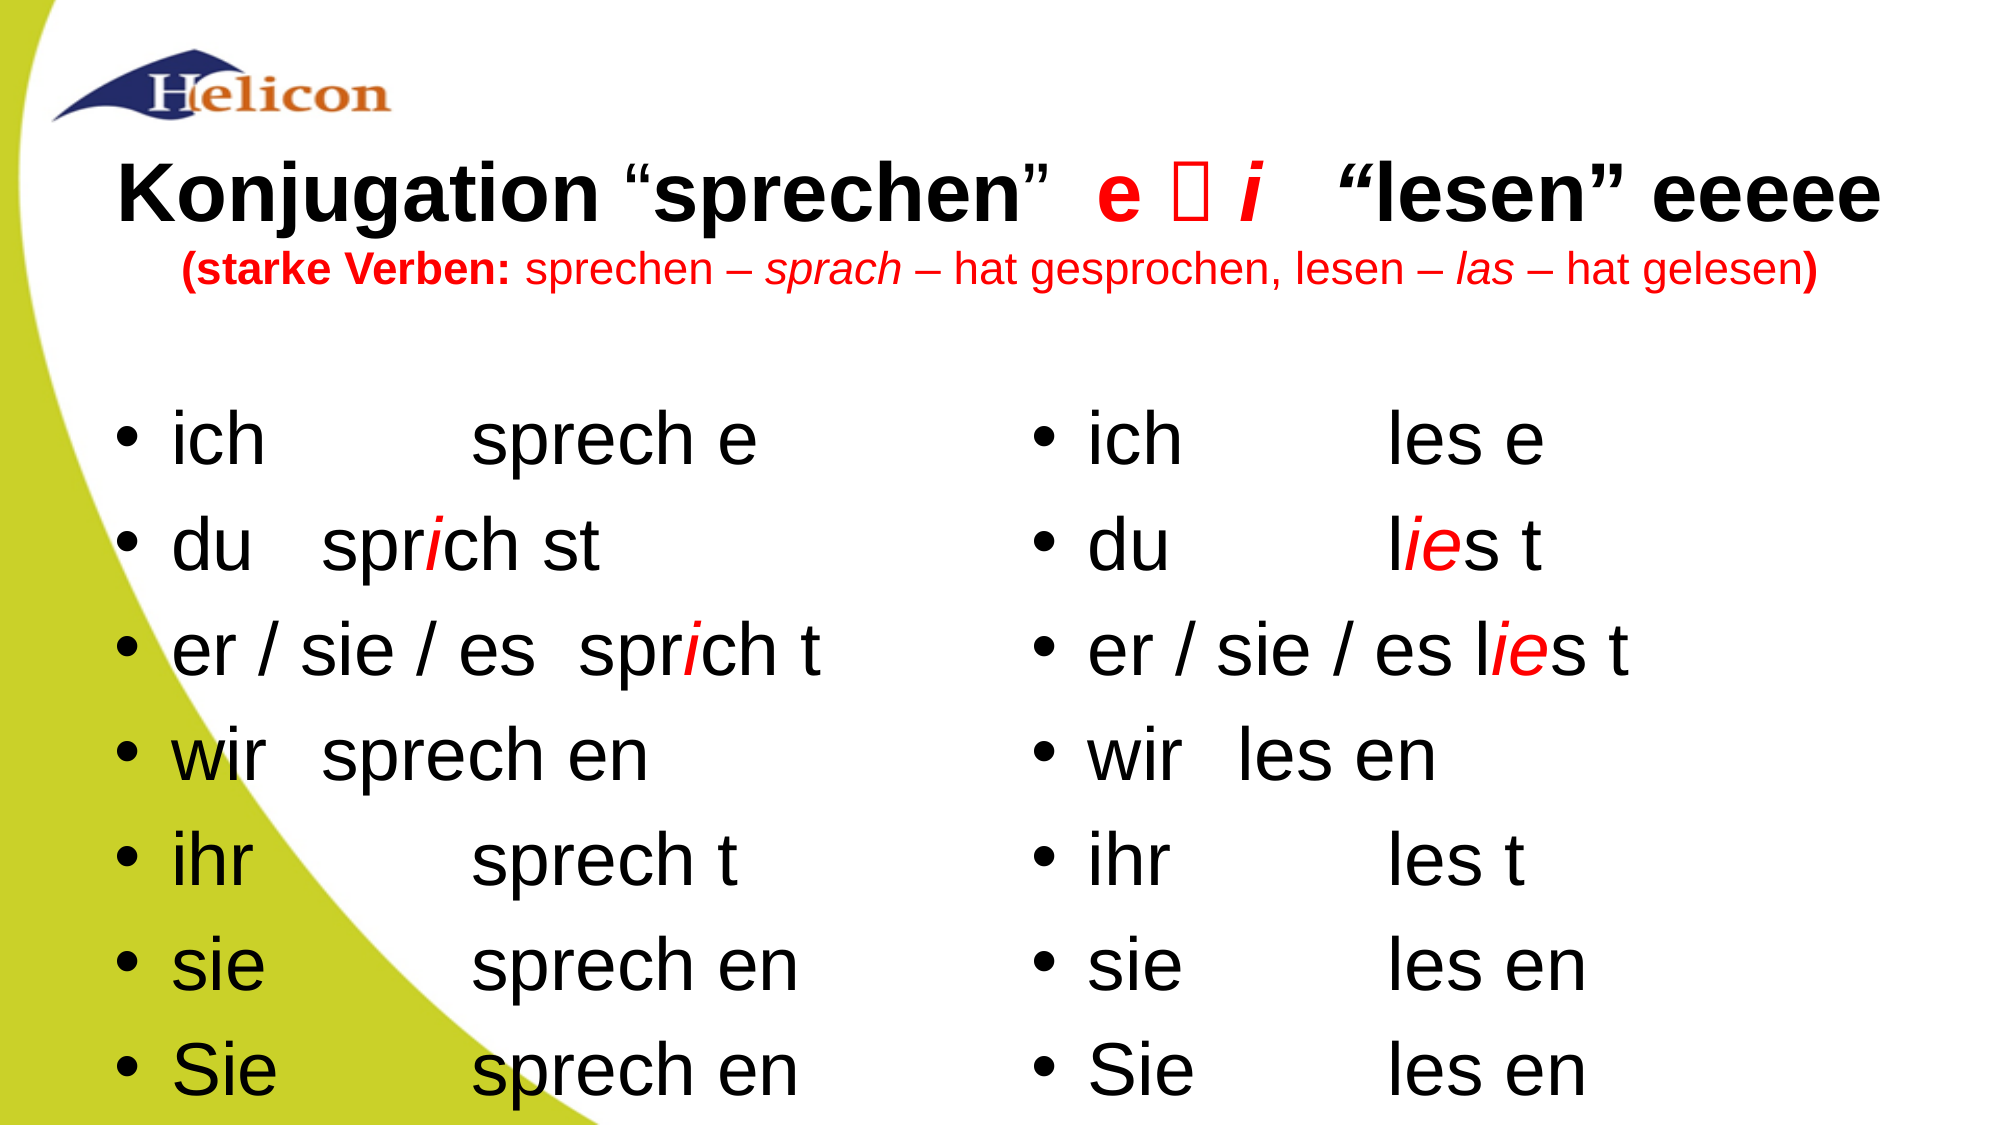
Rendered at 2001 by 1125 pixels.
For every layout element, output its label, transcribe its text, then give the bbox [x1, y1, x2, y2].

list ich sprech e du sprich st er / sie / es sprich t wir sprech en ihr sprech t sie sprech en Sie sprech en [99, 382, 984, 1125]
picture [0, 0, 2000, 1125]
list ich les e du lies t er / sie / es lies t wir les en ihr les t sie les en Sie les en [1016, 382, 1900, 1125]
title Konjugation “sprechen” e  i “lesen” eeeee (starke Verben: sprechen – sprach – hat gesprochen, lesen – las – hat gelesen) [99, 122, 1900, 310]
